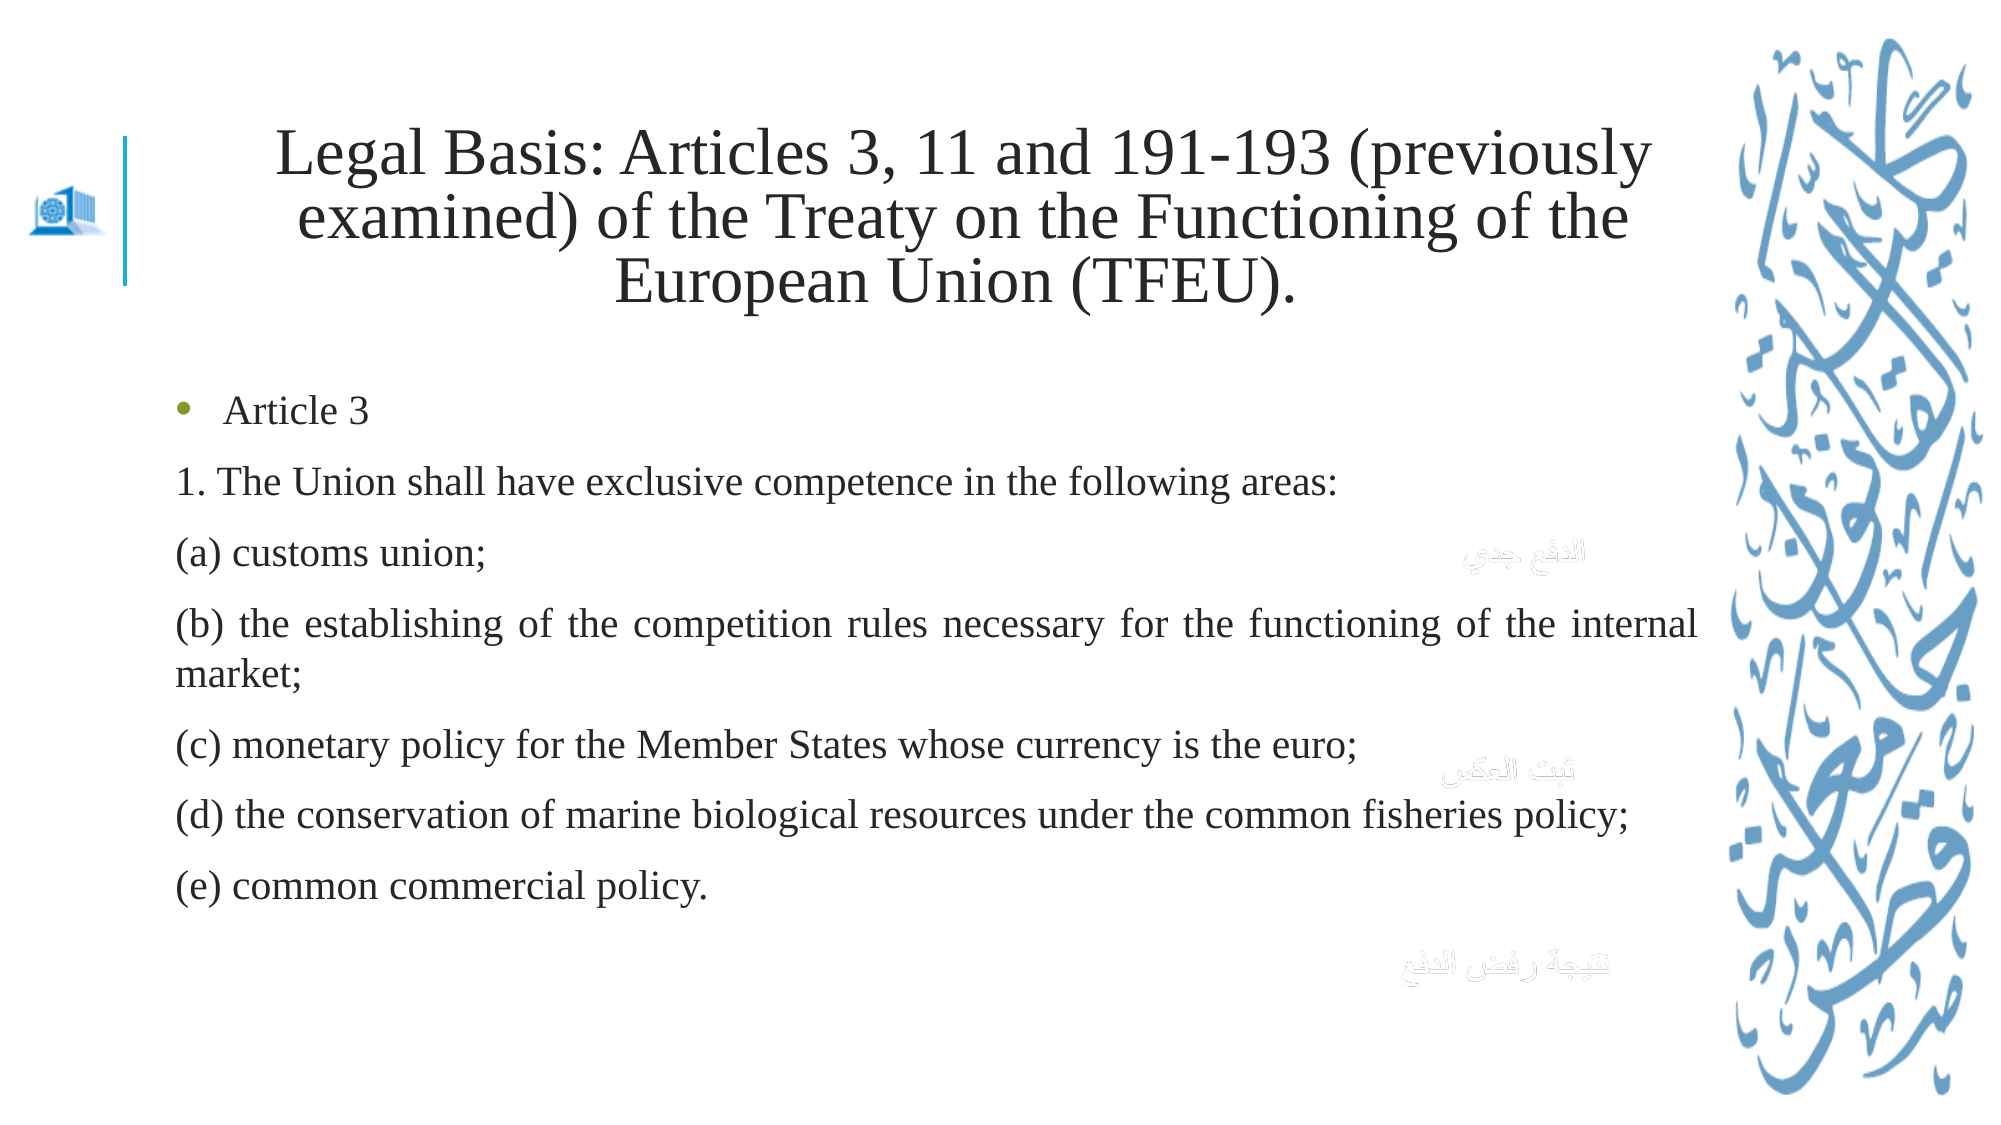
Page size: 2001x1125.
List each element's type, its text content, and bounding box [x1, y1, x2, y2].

picture [1718, 26, 1987, 1125]
picture [1377, 929, 1649, 1011]
title Legal Basis: Articles 3, 11 and 191-193 (previously examined) of the Treaty on the Functioning of the European Union (TFEU). [168, 96, 1711, 342]
picture [1394, 517, 1658, 600]
picture [1377, 736, 1641, 819]
list Article 3 1. The Union shall have exclusive competence in the following areas: (a) customs union; (b) the establishing of the competition rules necessary for the functioning of the internal market; (c) monetary policy for the Member States whose currency is the euro; (d) the conservation of marine biological resources under the common fisheries policy; (e) common commercial policy. [168, 375, 1708, 956]
picture [24, 179, 111, 240]
